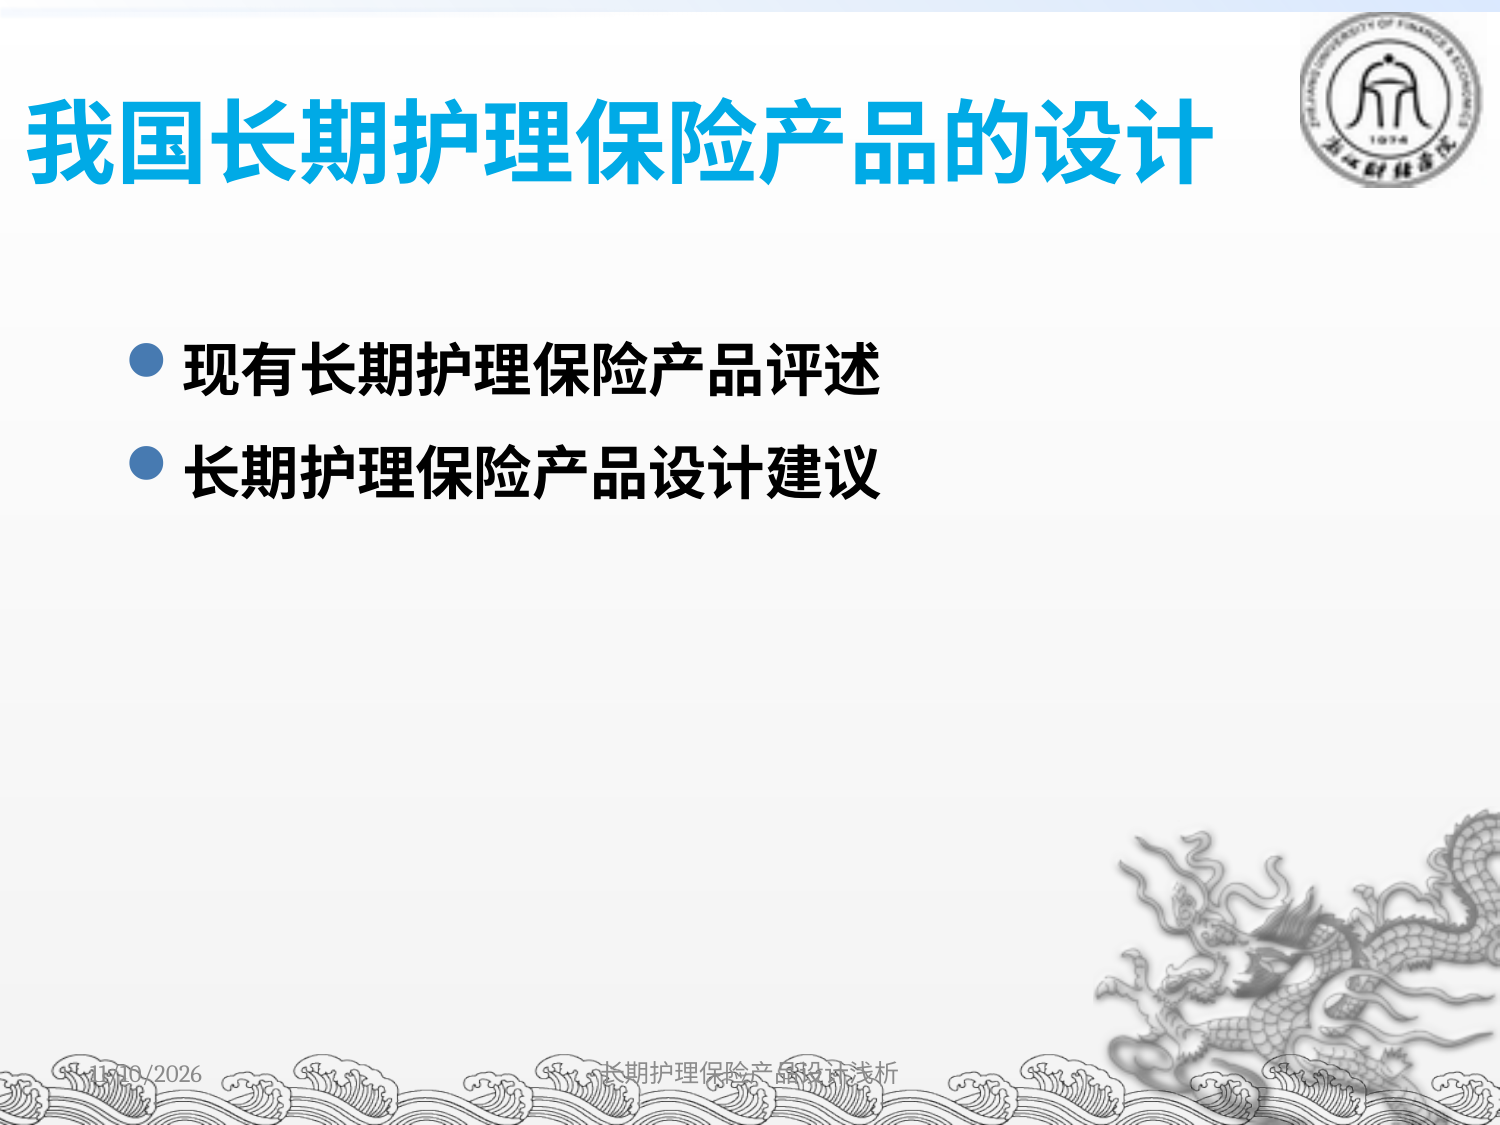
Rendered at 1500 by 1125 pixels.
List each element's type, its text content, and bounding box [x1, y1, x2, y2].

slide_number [75, 1042, 425, 1103]
footer 长期护理保险产品设计浅析 [512, 1042, 988, 1103]
list 现有长期护理保险产品评述 长期护理保险产品设计建议 [100, 304, 1400, 528]
picture [1300, 11, 1487, 188]
title 我国长期护理保险产品的设计 [0, 58, 1500, 258]
list 现有长期护理保险产品评述 长期护理保险产品设计建议 [100, 529, 1400, 997]
